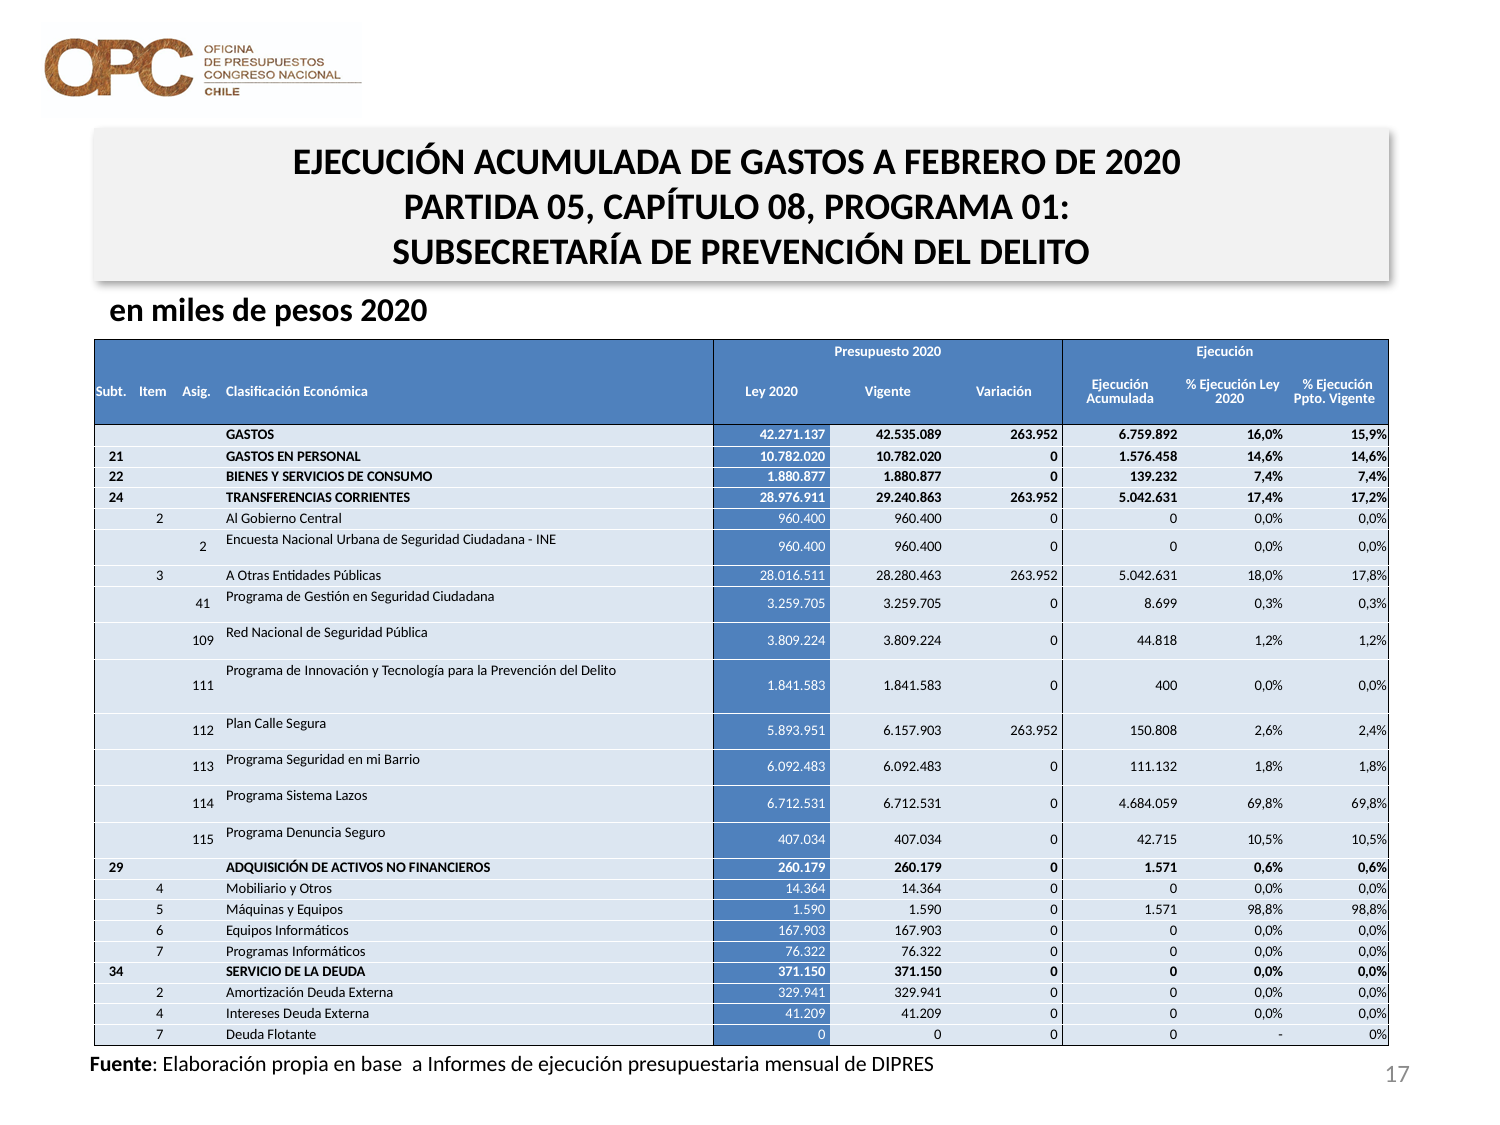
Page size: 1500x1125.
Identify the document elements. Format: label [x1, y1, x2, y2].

table_cell [714, 1004, 1062, 1024]
table_cell [1063, 859, 1388, 879]
table_cell [95, 900, 713, 920]
table_cell [1063, 488, 1388, 508]
table_cell [1063, 623, 1388, 659]
table_cell [1063, 587, 1388, 622]
table_cell [1063, 714, 1388, 749]
table_cell [95, 786, 713, 822]
table_cell [95, 468, 713, 487]
table_cell [1063, 786, 1388, 822]
table_cell [95, 859, 713, 879]
table_header [1063, 340, 1388, 361]
table_cell [1063, 750, 1388, 785]
table_cell [95, 942, 713, 962]
text_box [94, 129, 1389, 332]
table_cell [1063, 823, 1388, 858]
table_cell [95, 488, 713, 508]
table_cell [1063, 425, 1388, 446]
table_cell [714, 859, 1062, 879]
table_cell [714, 900, 1062, 920]
table_cell [714, 361, 1062, 424]
table_cell [1063, 509, 1388, 529]
table_cell [95, 447, 713, 467]
table_header [95, 340, 713, 361]
table_cell [1063, 984, 1388, 1003]
table_cell [95, 361, 713, 424]
table_cell [714, 823, 1062, 858]
table_cell [95, 823, 713, 858]
table_cell [95, 425, 713, 446]
table_cell [714, 921, 1062, 941]
table_cell [95, 880, 713, 899]
table_cell [1063, 942, 1388, 962]
slide_number [1074, 1042, 1425, 1103]
table_cell [714, 566, 1062, 586]
table_cell [714, 1025, 1062, 1045]
table_cell [95, 1004, 713, 1024]
table_cell [1063, 447, 1388, 467]
table_cell [714, 984, 1062, 1003]
table_cell [714, 880, 1062, 899]
table_cell [1063, 468, 1388, 487]
table_cell [95, 921, 713, 941]
table_cell [714, 488, 1062, 508]
table_cell [95, 566, 713, 586]
table_cell [714, 530, 1062, 565]
table_cell [95, 587, 713, 622]
table_cell [1063, 1025, 1388, 1045]
table_cell [714, 963, 1062, 983]
table_cell [1063, 921, 1388, 941]
table_cell [714, 425, 1062, 446]
table_cell [714, 509, 1062, 529]
table_cell [95, 509, 713, 529]
table_cell [714, 447, 1062, 467]
table_cell [95, 984, 713, 1003]
table_cell [714, 750, 1062, 785]
table_cell [95, 963, 713, 983]
table_cell [1063, 880, 1388, 899]
table_cell [95, 623, 713, 659]
table_cell [95, 530, 713, 565]
table_cell [714, 587, 1062, 622]
table_cell [1063, 660, 1388, 713]
table_cell [1063, 361, 1388, 424]
table_cell [1063, 530, 1388, 565]
picture [41, 22, 362, 118]
table_cell [714, 786, 1062, 822]
table_cell [95, 714, 713, 749]
table_cell [95, 1025, 713, 1045]
table_cell [714, 942, 1062, 962]
table_cell [1063, 963, 1388, 983]
table_cell [95, 750, 713, 785]
table_cell [714, 714, 1062, 749]
table_cell [714, 468, 1062, 487]
table_cell [714, 623, 1062, 659]
table_cell [714, 660, 1062, 713]
table_cell [1063, 900, 1388, 920]
table_cell [1063, 566, 1388, 586]
table_cell [95, 660, 713, 713]
table_cell [1063, 1004, 1388, 1024]
table_header [714, 340, 1062, 361]
